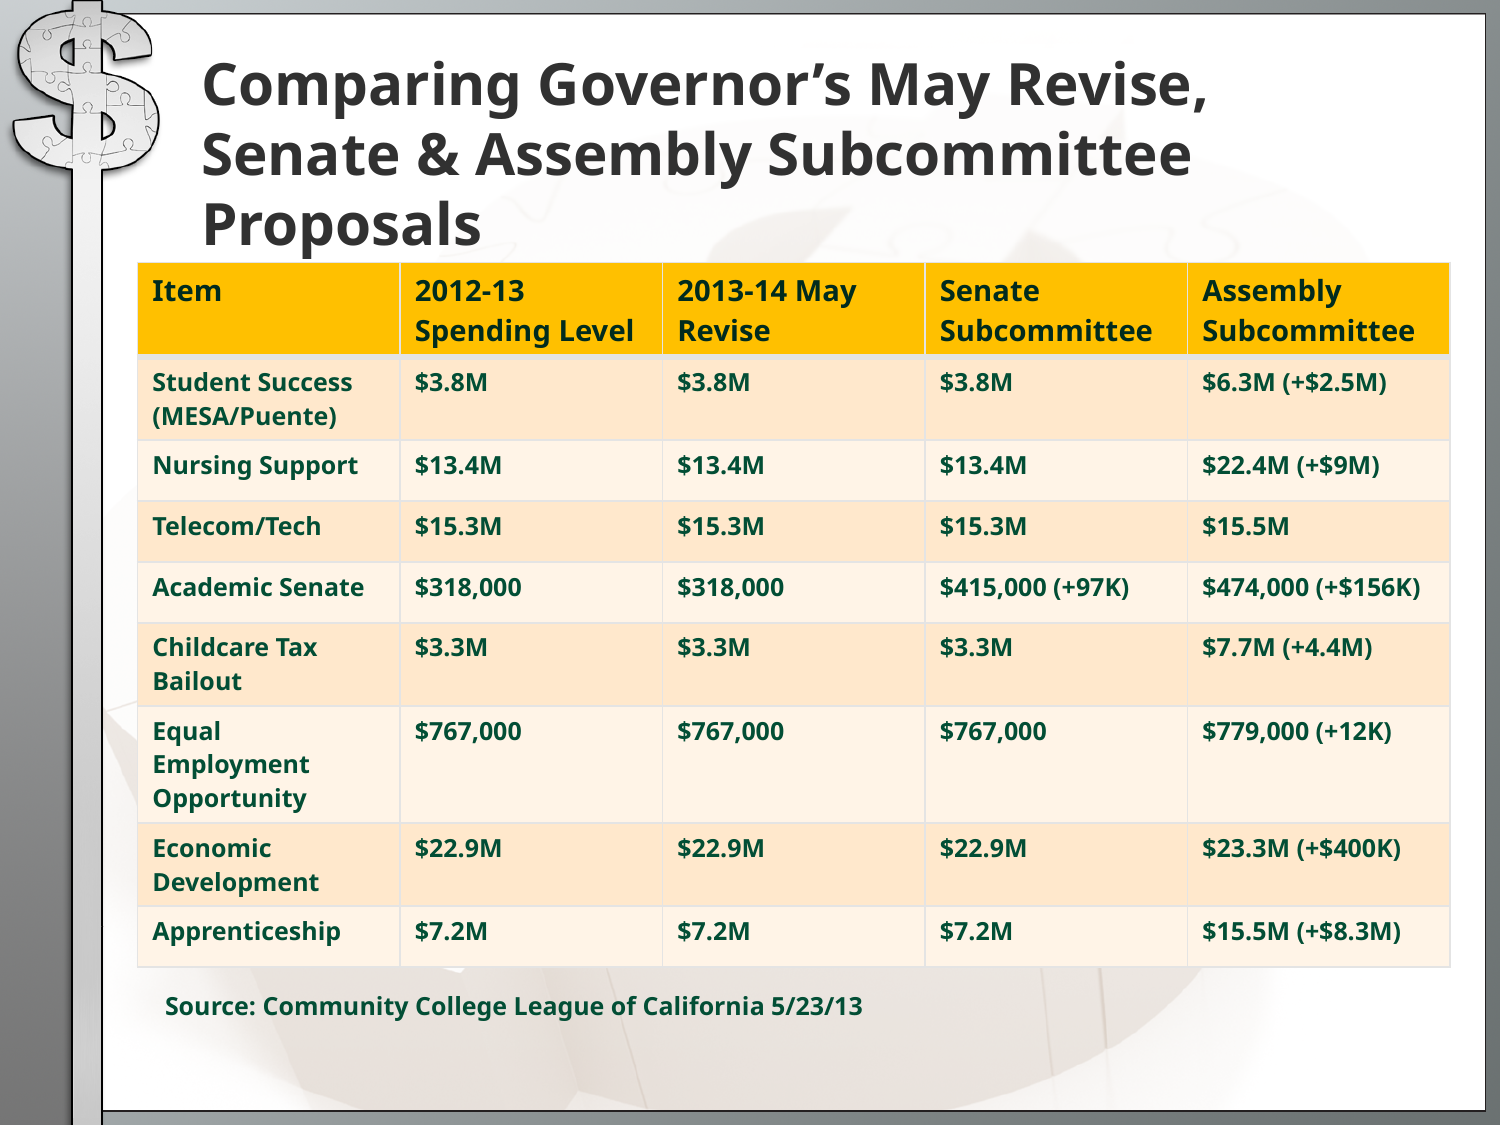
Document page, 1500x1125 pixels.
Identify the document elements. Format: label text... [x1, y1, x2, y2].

text_box Source: Community College League of California 5/23/13 [149, 955, 1275, 1056]
table_cell Apprenticeship [138, 907, 399, 966]
table_cell Nursing Support [138, 441, 399, 500]
table_cell $7.2M [926, 907, 1187, 955]
table_cell $767,000 [926, 707, 1187, 822]
table_cell $7.2M [663, 907, 924, 955]
table_cell $13.4M [926, 441, 1187, 500]
table_cell $3.8M [401, 360, 662, 439]
table_cell $15.5M (+$8.3M) [1188, 907, 1449, 966]
table_cell $7.2M [401, 907, 662, 955]
table_cell Childcare Tax Bailout [138, 624, 399, 705]
table_cell $15.5M [1188, 502, 1449, 561]
table_cell Telecom/Tech [138, 502, 399, 561]
table_cell $474,000 (+$156K) [1188, 563, 1449, 622]
table_cell Equal Employment Opportunity [138, 707, 399, 822]
table_cell $22.9M [926, 824, 1187, 905]
table_cell $3.8M [663, 360, 924, 439]
table_cell $15.3M [663, 502, 924, 561]
table_header Assembly Subcommittee [1188, 263, 1449, 354]
table_cell $318,000 [401, 563, 662, 622]
table_cell $7.7M (+4.4M) [1188, 624, 1449, 705]
title Comparing Governor’s May Revise, Senate & Assembly Subcommittee Proposals [186, 67, 1438, 238]
table_cell $3.3M [663, 624, 924, 705]
table_cell $318,000 [663, 563, 924, 622]
table_header 2013-14 May Revise [663, 263, 924, 354]
table_cell $15.3M [926, 502, 1187, 561]
table_cell $3.8M [926, 360, 1187, 439]
table_cell Student Success (MESA/Puente) [138, 360, 399, 439]
table_cell $15.3M [401, 502, 662, 561]
table_cell Economic Development [138, 824, 399, 905]
table_cell Academic Senate [138, 563, 399, 622]
table_cell $22.4M (+$9M) [1188, 441, 1449, 500]
table_cell $22.9M [663, 824, 924, 905]
table_header 2012-13 Spending Level [401, 263, 662, 354]
table_cell $415,000 (+97K) [926, 563, 1187, 622]
table_cell $779,000 (+12K) [1188, 707, 1449, 822]
table_cell $6.3M (+$2.5M) [1188, 360, 1449, 439]
table_cell $3.3M [401, 624, 662, 705]
table_cell $22.9M [401, 824, 662, 905]
table_cell $767,000 [401, 707, 662, 822]
table_header Senate Subcommittee [926, 263, 1187, 354]
table_cell $23.3M (+$400K) [1188, 824, 1449, 905]
table_header Item [138, 263, 399, 354]
table_cell $767,000 [663, 707, 924, 822]
table_cell $13.4M [663, 441, 924, 500]
picture [0, 0, 1500, 1125]
table_cell $3.3M [926, 624, 1187, 705]
table_cell $13.4M [401, 441, 662, 500]
